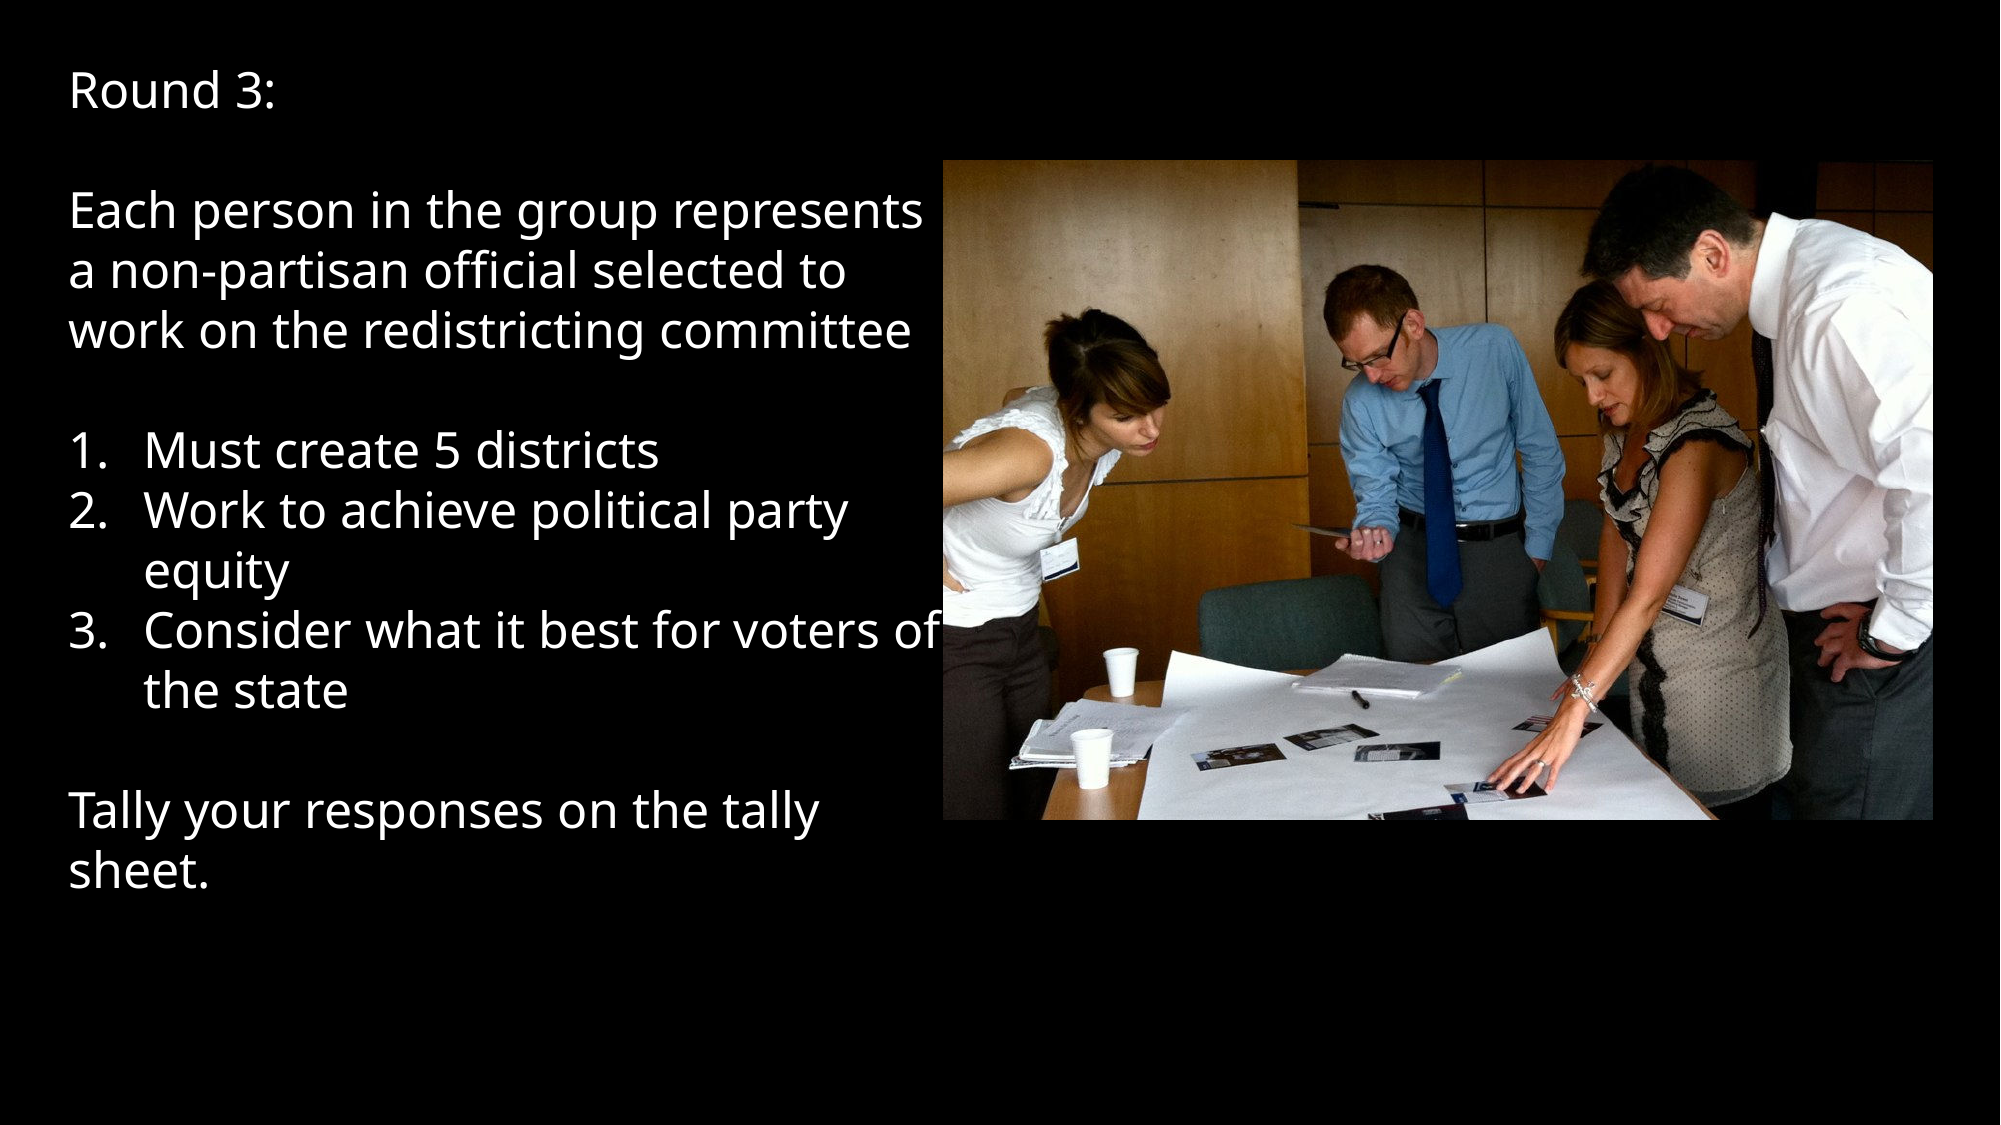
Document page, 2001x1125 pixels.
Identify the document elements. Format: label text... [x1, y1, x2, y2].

picture [942, 160, 1933, 820]
text_box Round 3: Each person in the group represents a non-partisan official selected to work on the redistricting committee Must create 5 districts Work to achieve political party equity Consider what it best for voters of the state Tally your responses on the tally sheet. [53, 51, 981, 907]
